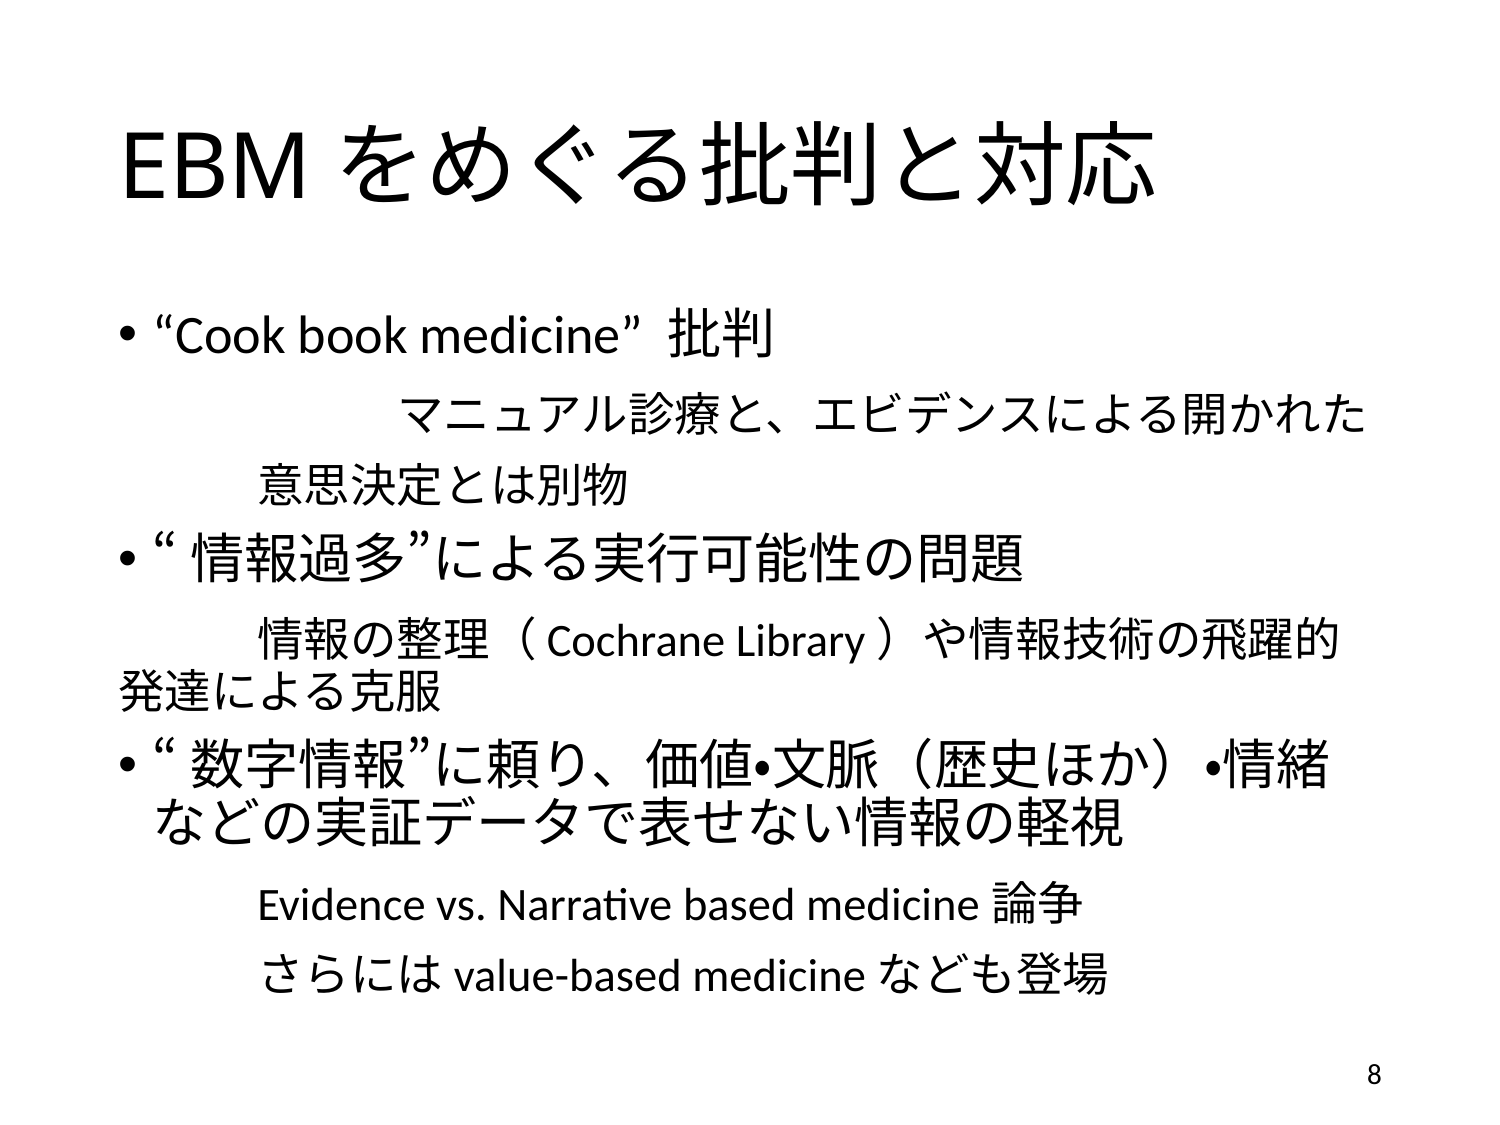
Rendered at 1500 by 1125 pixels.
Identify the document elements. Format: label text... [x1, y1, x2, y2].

title EBMをめぐる批判と対応 [103, 59, 1397, 278]
list “Cook book medicine” 批判 マニュアル診療と、エビデンスによる開かれた 意思決定とは別物 “情報過多”による実行可能性の問題 情報の整理（Cochrane Library）や情報技術の飛躍的 発達による克服 “数字情報”に頼り、価値・文脈（歴史ほか）・情緒などの実証データで表せない情報の軽視 Evidence vs. Narrative based medicine論争 さらにはvalue-based medicineなども登場 [103, 299, 1397, 1014]
slide_number 8 [1059, 1042, 1397, 1103]
